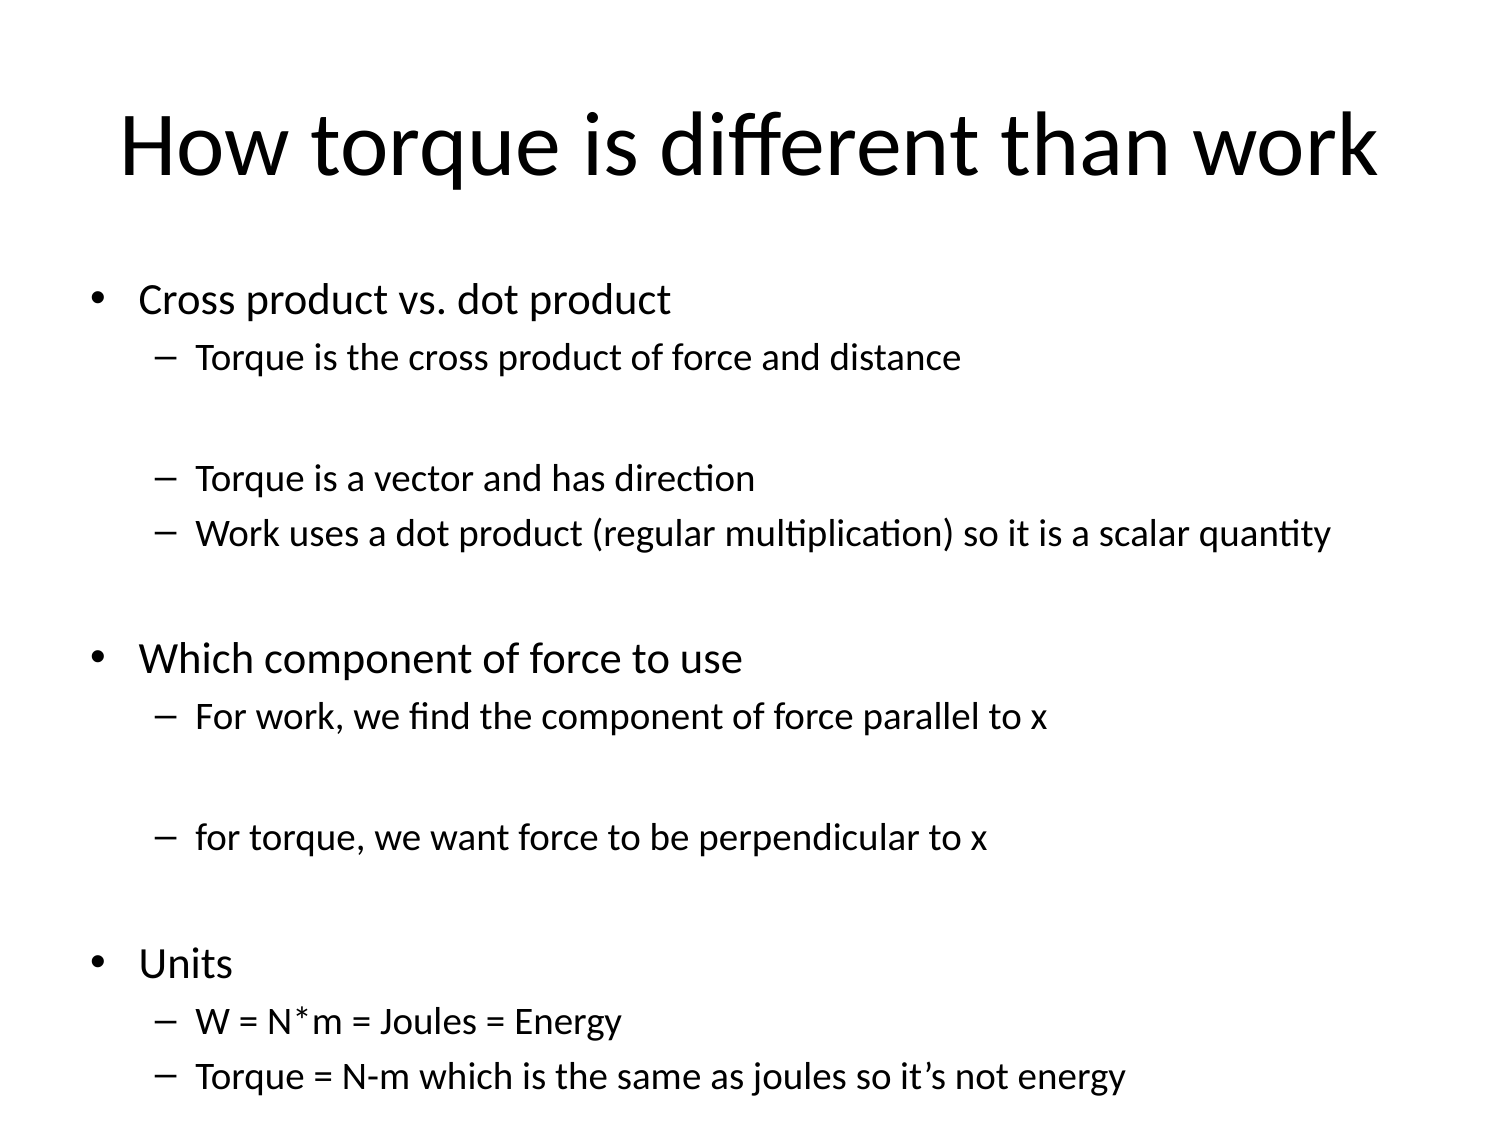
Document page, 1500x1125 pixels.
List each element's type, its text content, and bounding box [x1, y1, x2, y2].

list Cross product vs. dot product Torque is the cross product of force and distance Torque is a vector and has direction Work uses a dot product (regular multiplication) so it is a scalar quantity Which component of force to use For work, we find the component of force parallel to x for torque, we want force to be perpendicular to x Units W = N*m = Joules = Energy Torque = N-m which is the same as joules so it’s not energy [75, 262, 1425, 1113]
title How torque is different than work [75, 45, 1425, 233]
